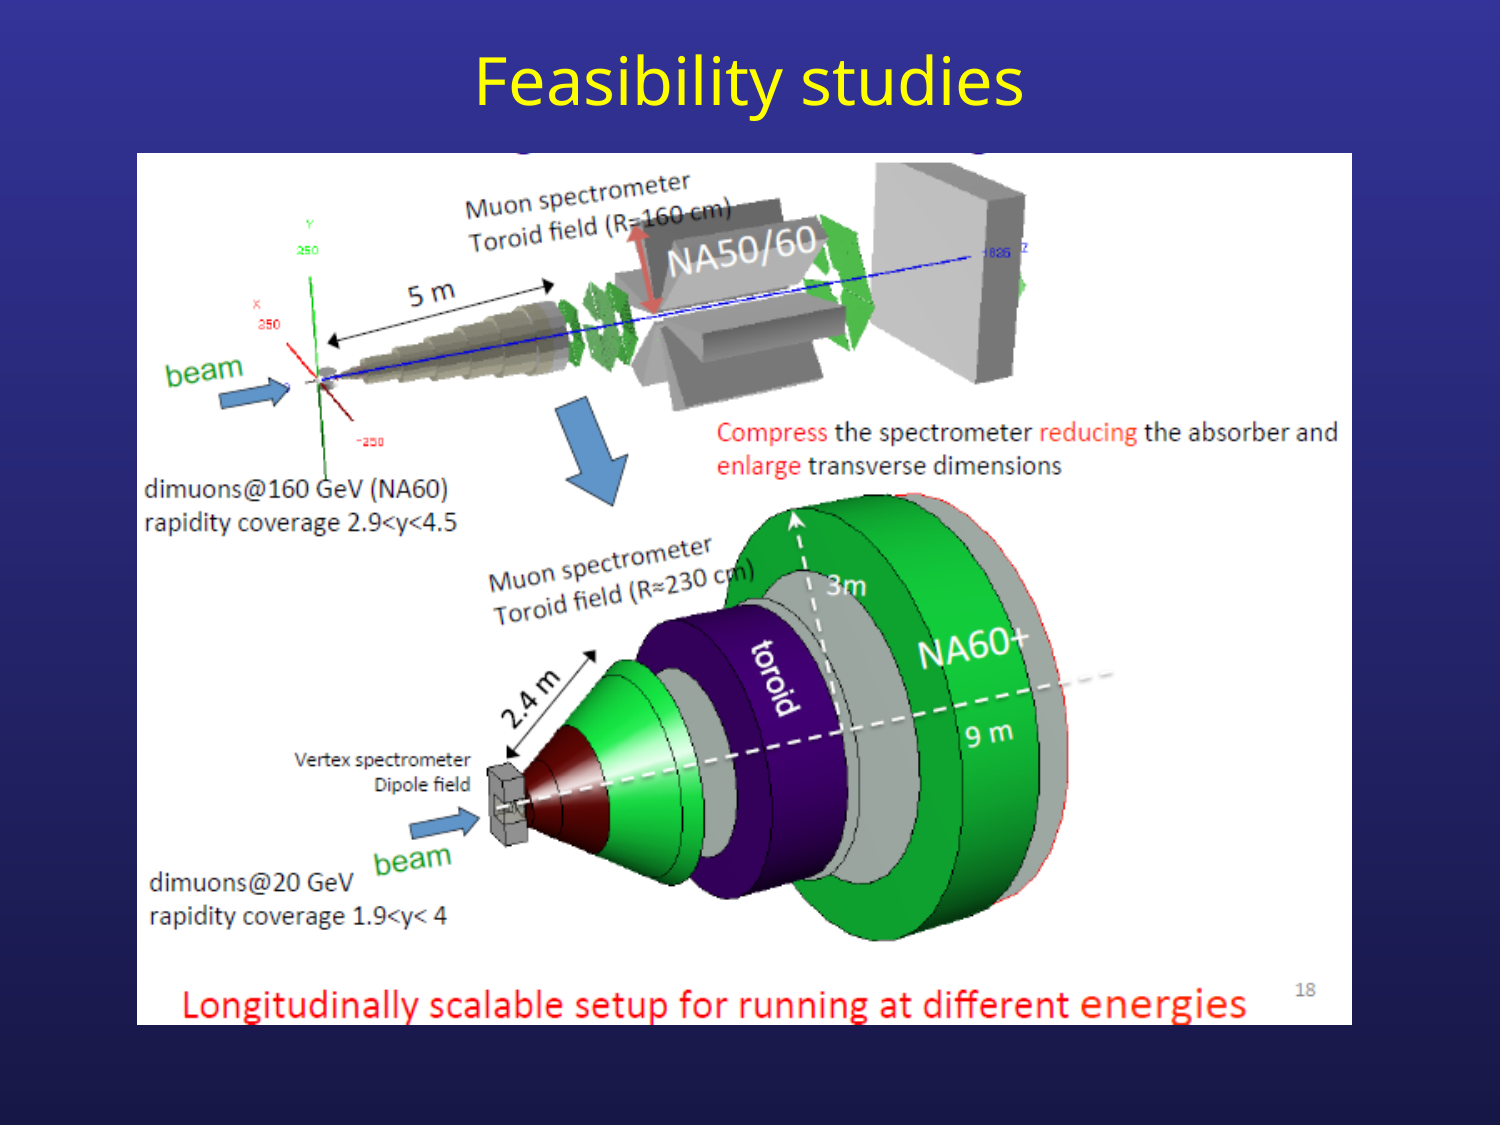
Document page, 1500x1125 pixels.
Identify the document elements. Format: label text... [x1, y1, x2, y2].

picture [137, 153, 1352, 1026]
title Feasibility studies [75, 7, 1425, 150]
